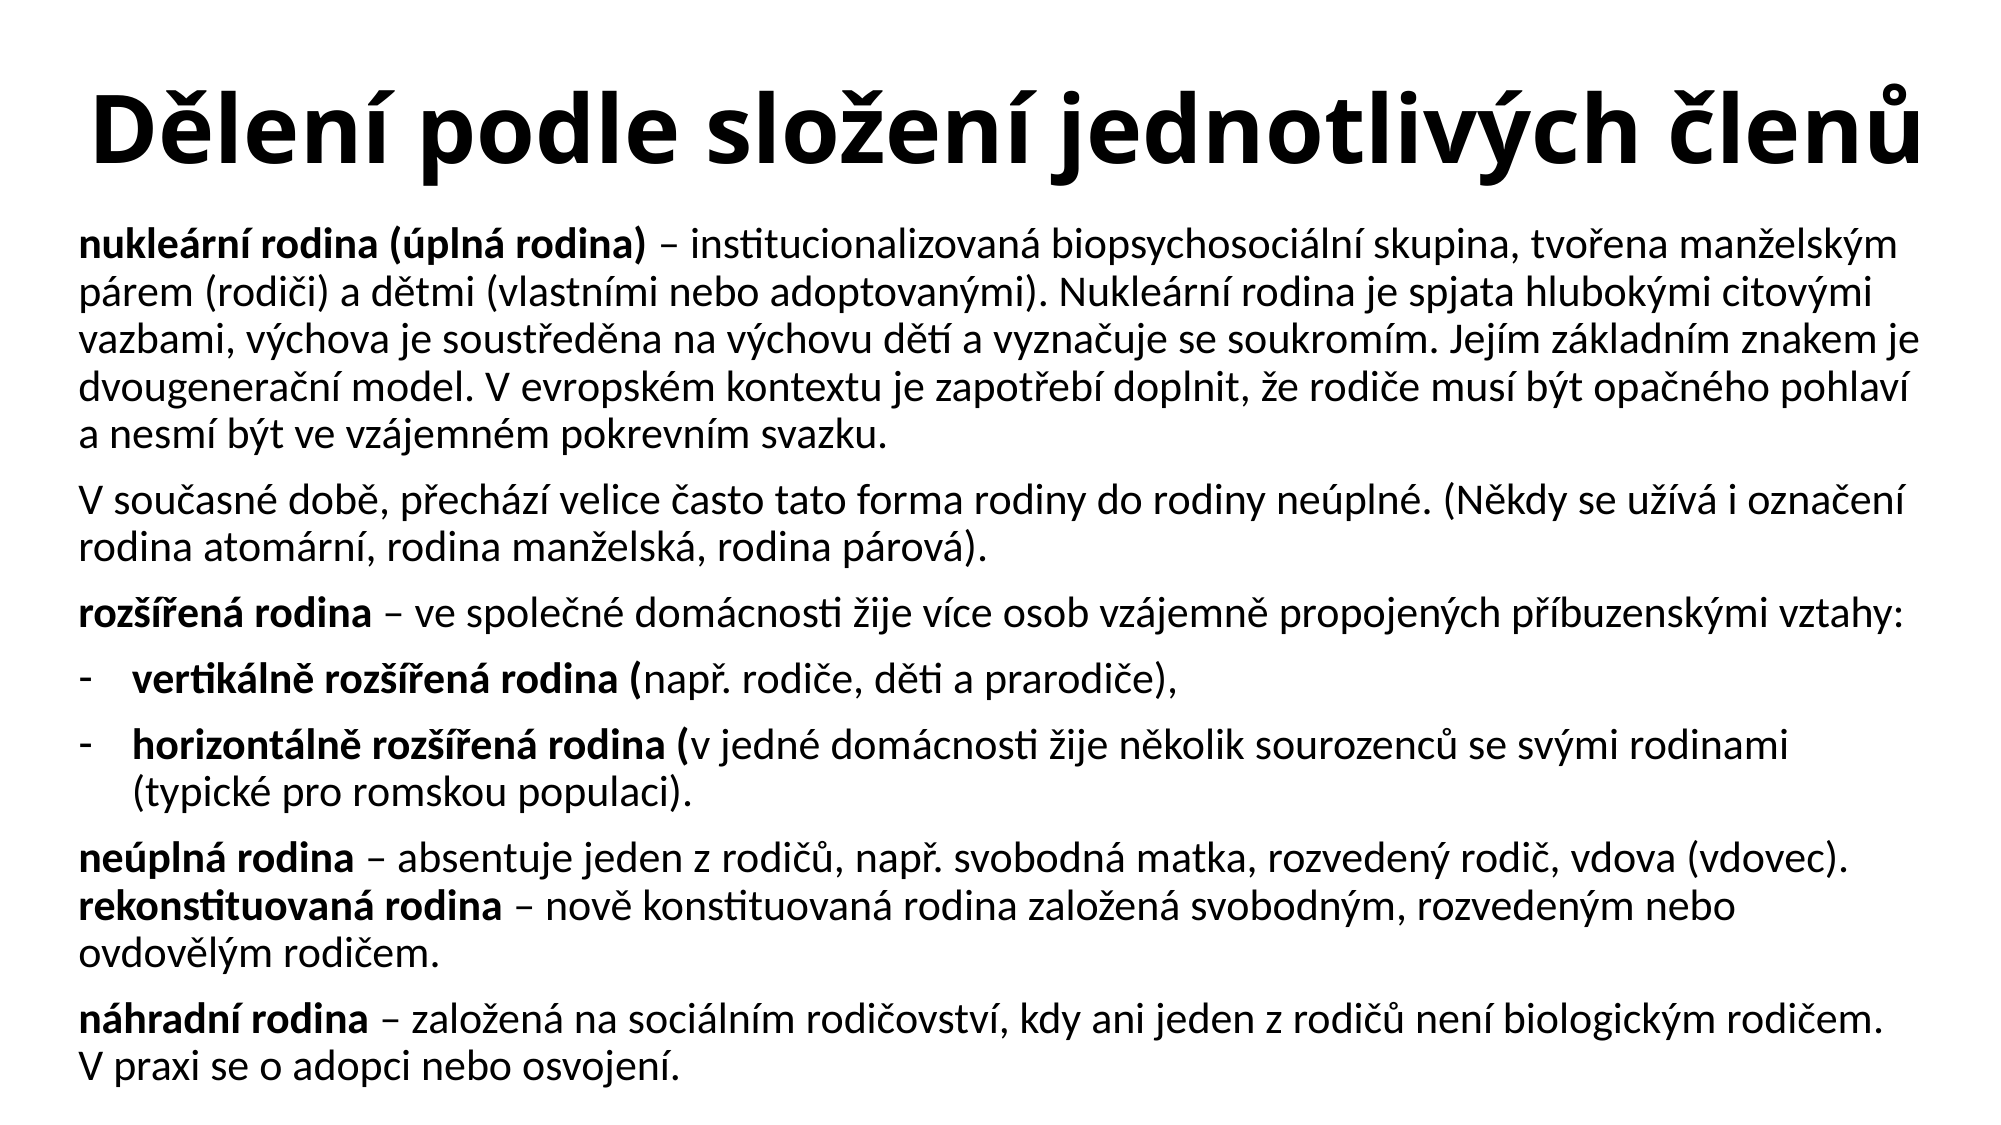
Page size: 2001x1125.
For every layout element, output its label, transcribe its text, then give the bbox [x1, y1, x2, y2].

title Dělení podle složení jednotlivých členů [63, 60, 1953, 192]
subtitle nukleární rodina (úplná rodina) – institucionalizovaná biopsychosociální skupina, tvořena manželským párem (rodiči) a dětmi (vlastními nebo adoptovanými). Nukleární rodina je spjata hlubokými citovými vazbami, výchova je soustředěna na výchovu dětí a vyznačuje se soukromím. Jejím základním znakem je dvougenerační model. V evropském kontextu je zapotřebí doplnit, že rodiče musí být opačného pohlaví a nesmí být ve vzájemném pokrevním svazku. V současné době, přechází velice často tato forma rodiny do rodiny neúplné. (Někdy se užívá i označení rodina atomární, rodina manželská, rodina párová). rozšířená rodina – ve společné domácnosti žije více osob vzájemně propojených příbuzenskými vztahy: vertikálně rozšířená rodina (např. rodiče, děti a prarodiče), horizontálně rozšířená rodina (v jedné domácnosti žije několik sourozenců se svými rodinami (typické pro romskou populaci). neúplná rodina – absentuje jeden z rodičů, např. svobodná matka, rozvedený rodič, vdova (vdovec). rekonstituovaná rodina – nově konstituovaná rodina založená svobodným, rozvedeným nebo ovdovělým rodičem. náhradní rodina – založená na sociálním rodičovství, kdy ani jeden z rodičů není biologickým rodičem. V praxi se o adopci nebo osvojení. [63, 213, 1953, 1101]
